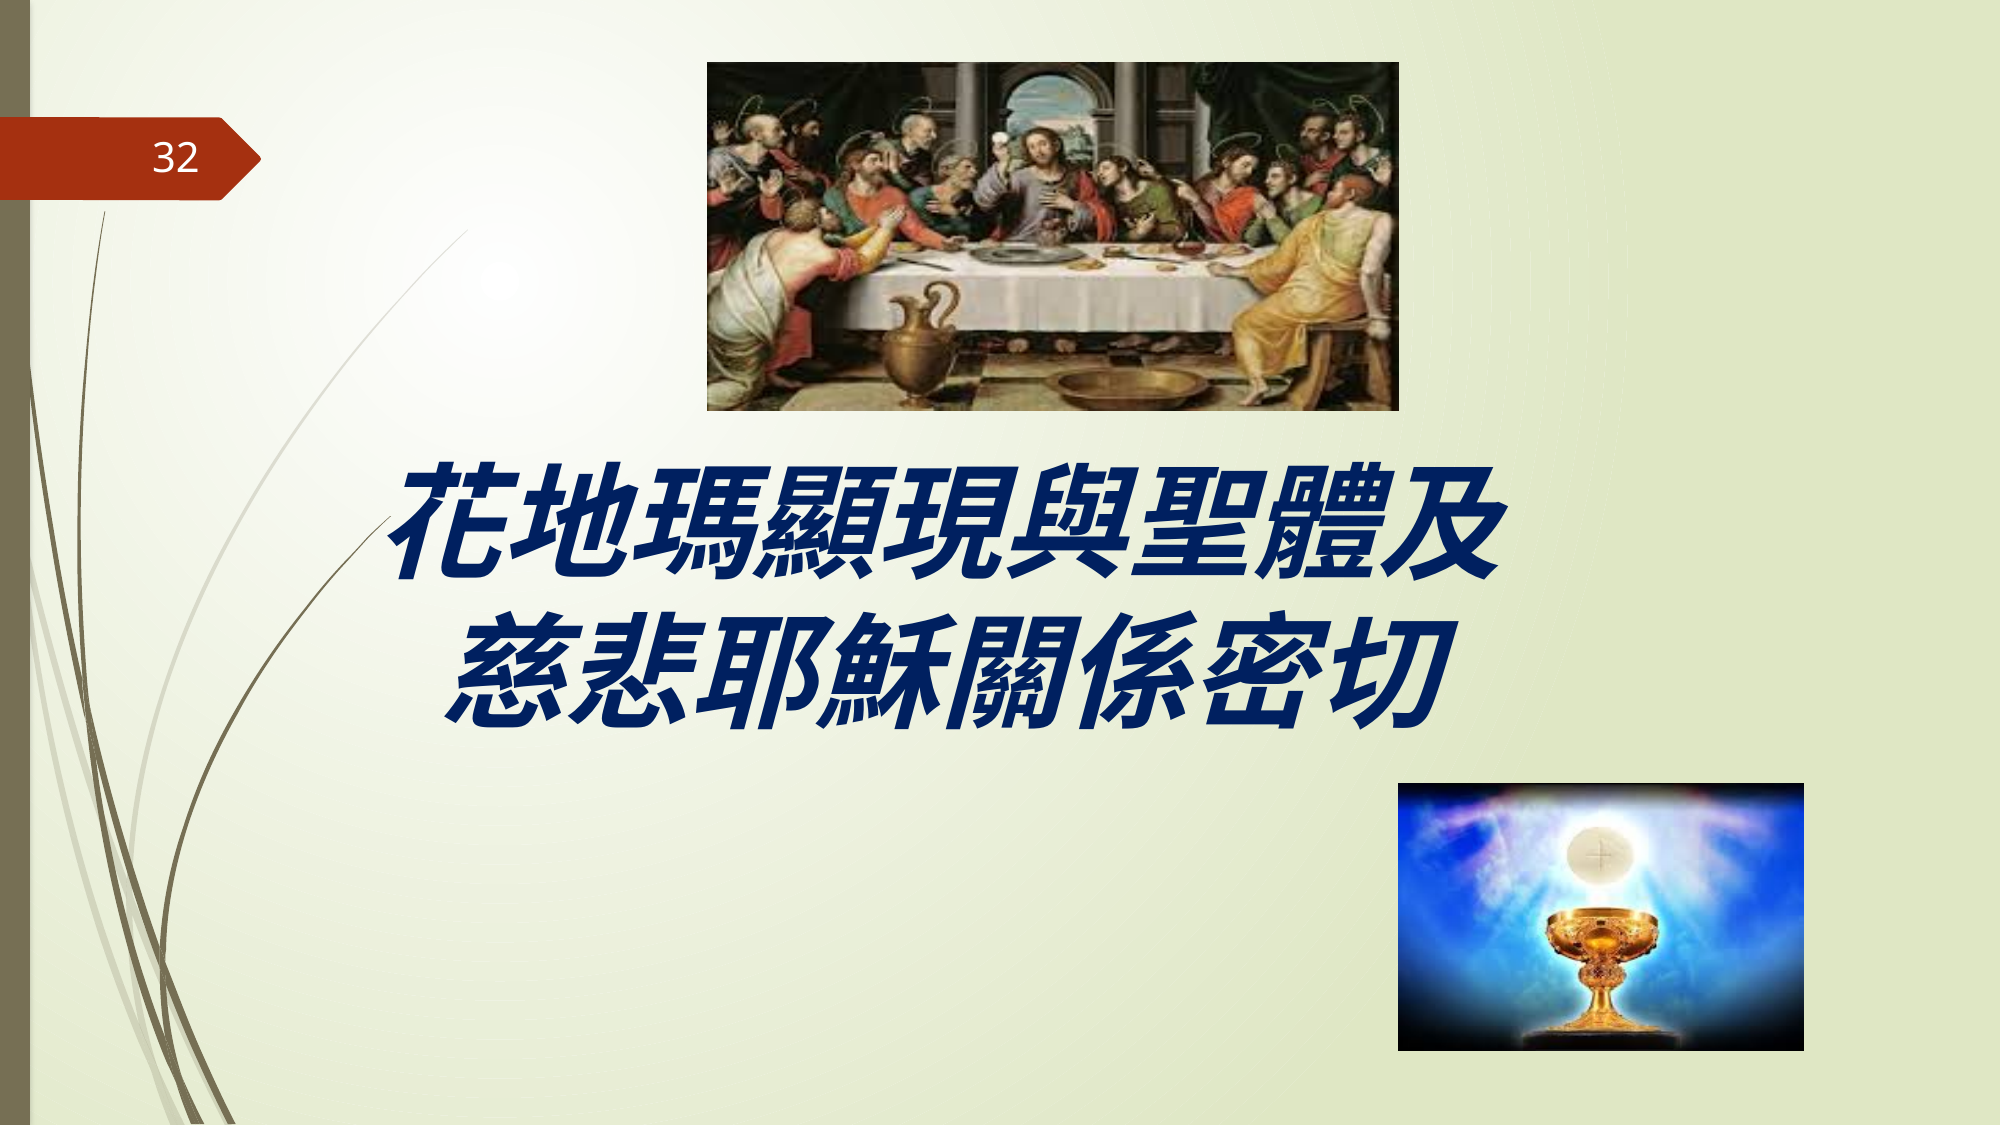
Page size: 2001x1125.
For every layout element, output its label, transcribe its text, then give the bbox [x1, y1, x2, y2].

slide_number 32 [87, 129, 216, 190]
text_box 花地瑪顯現與聖體及慈悲耶穌關係密切 [343, 435, 1536, 751]
picture [1398, 783, 1804, 1051]
picture [707, 61, 1399, 411]
